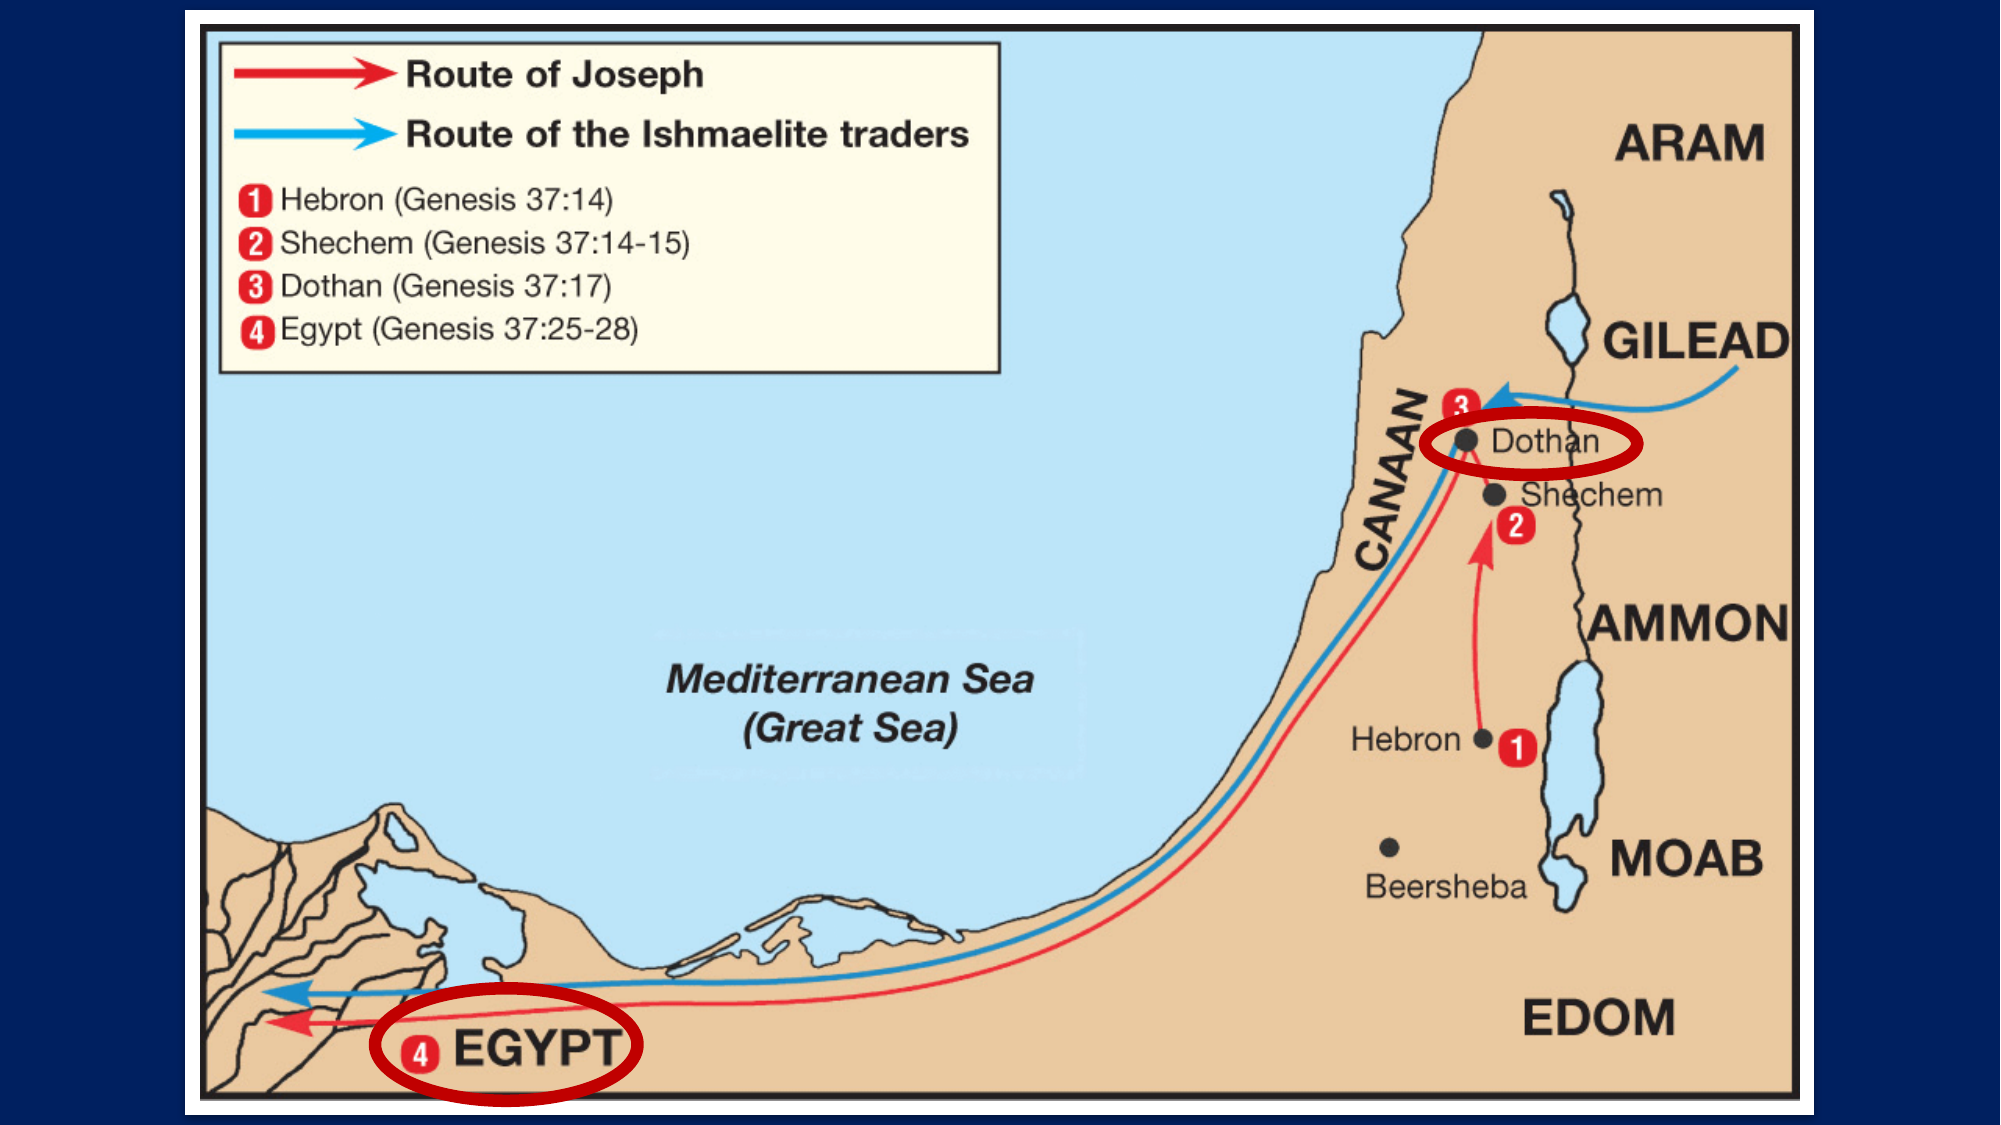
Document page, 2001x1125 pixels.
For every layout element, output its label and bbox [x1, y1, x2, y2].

picture [199, 23, 1801, 1101]
